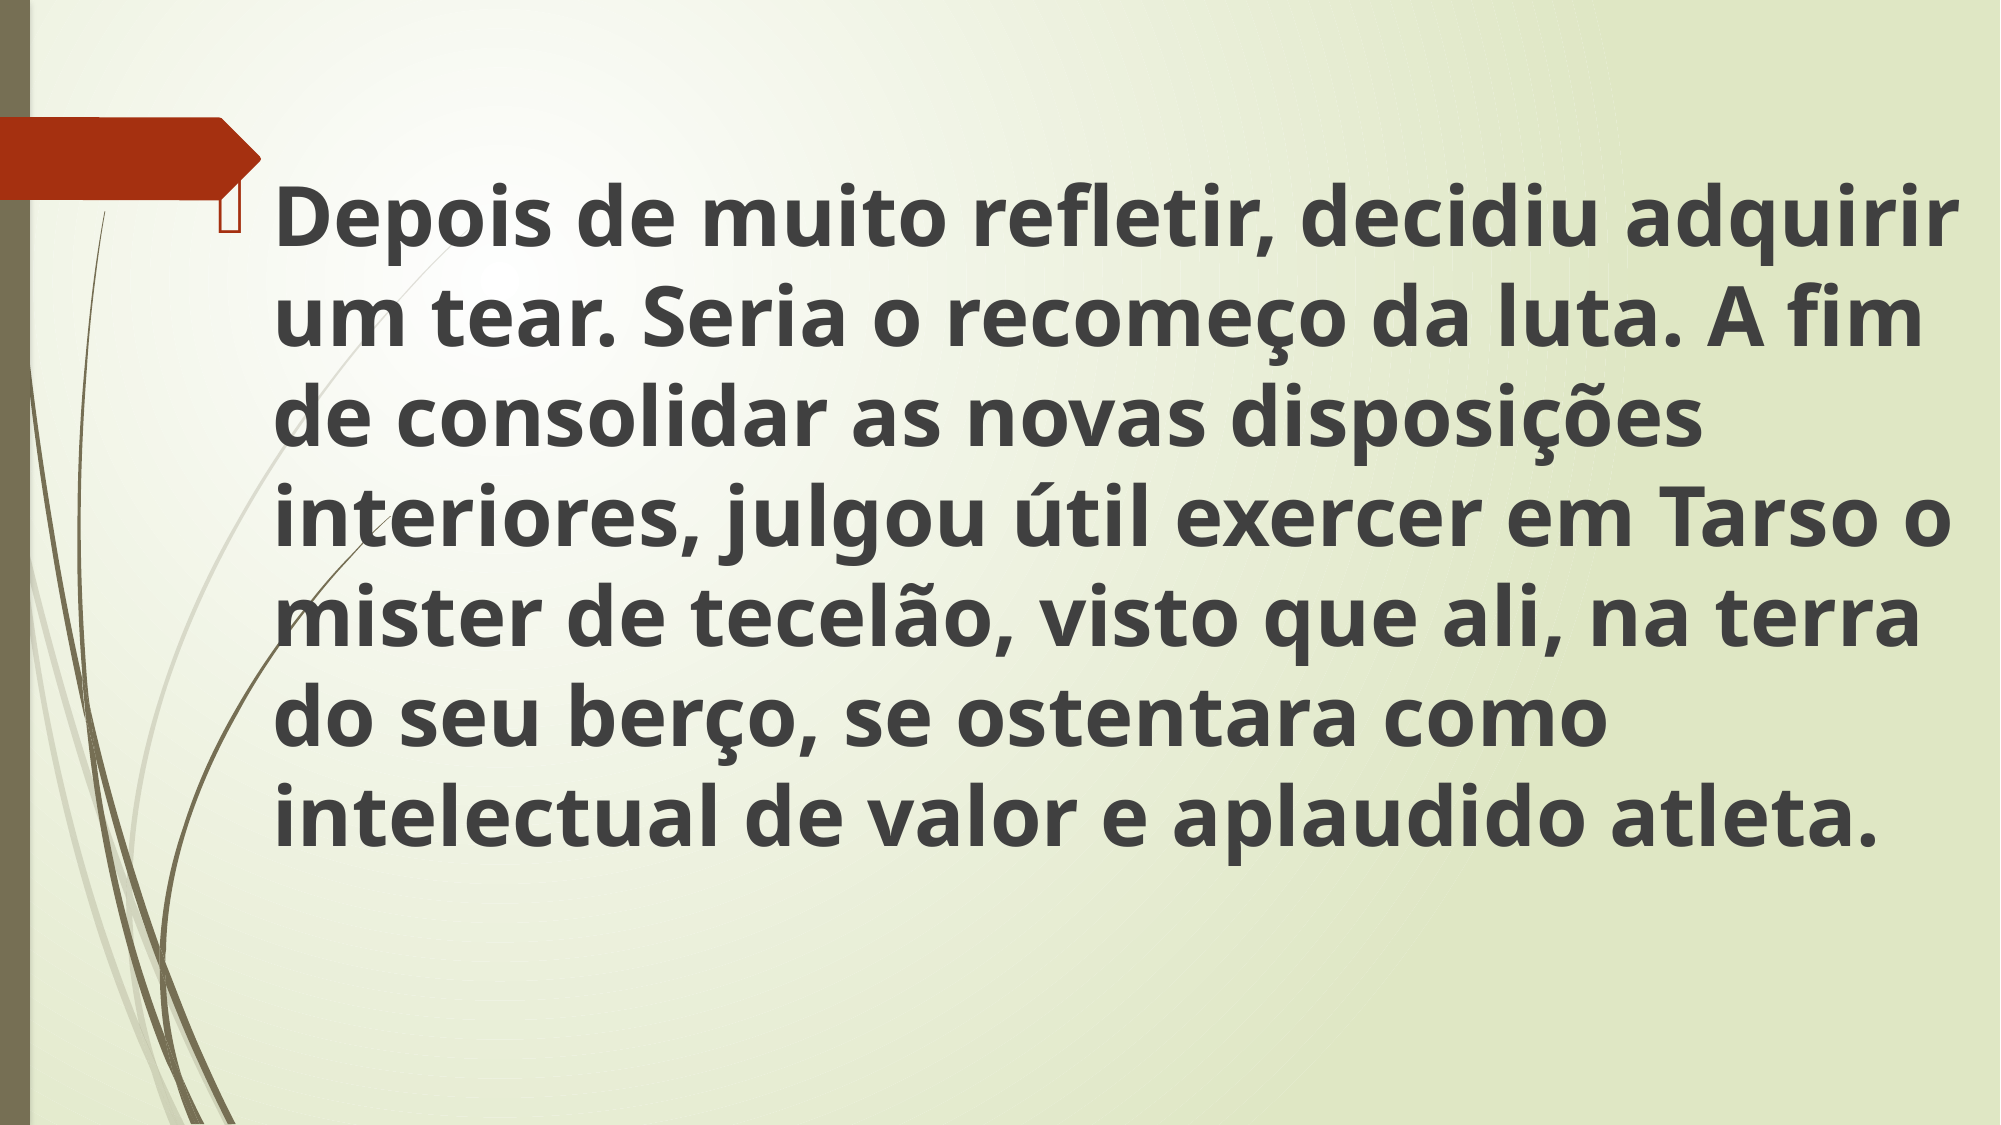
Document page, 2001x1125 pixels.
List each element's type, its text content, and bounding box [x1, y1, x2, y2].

list Depois de muito refletir, decidiu adquirir um tear. Seria o recomeço da luta. A fim de consolidar as novas disposições interiores, julgou útil exercer em Tarso o mister de tecelão, visto que ali, na terra do seu berço, se ostentara como intelectual de valor e aplaudido atleta. [201, 0, 2000, 1125]
